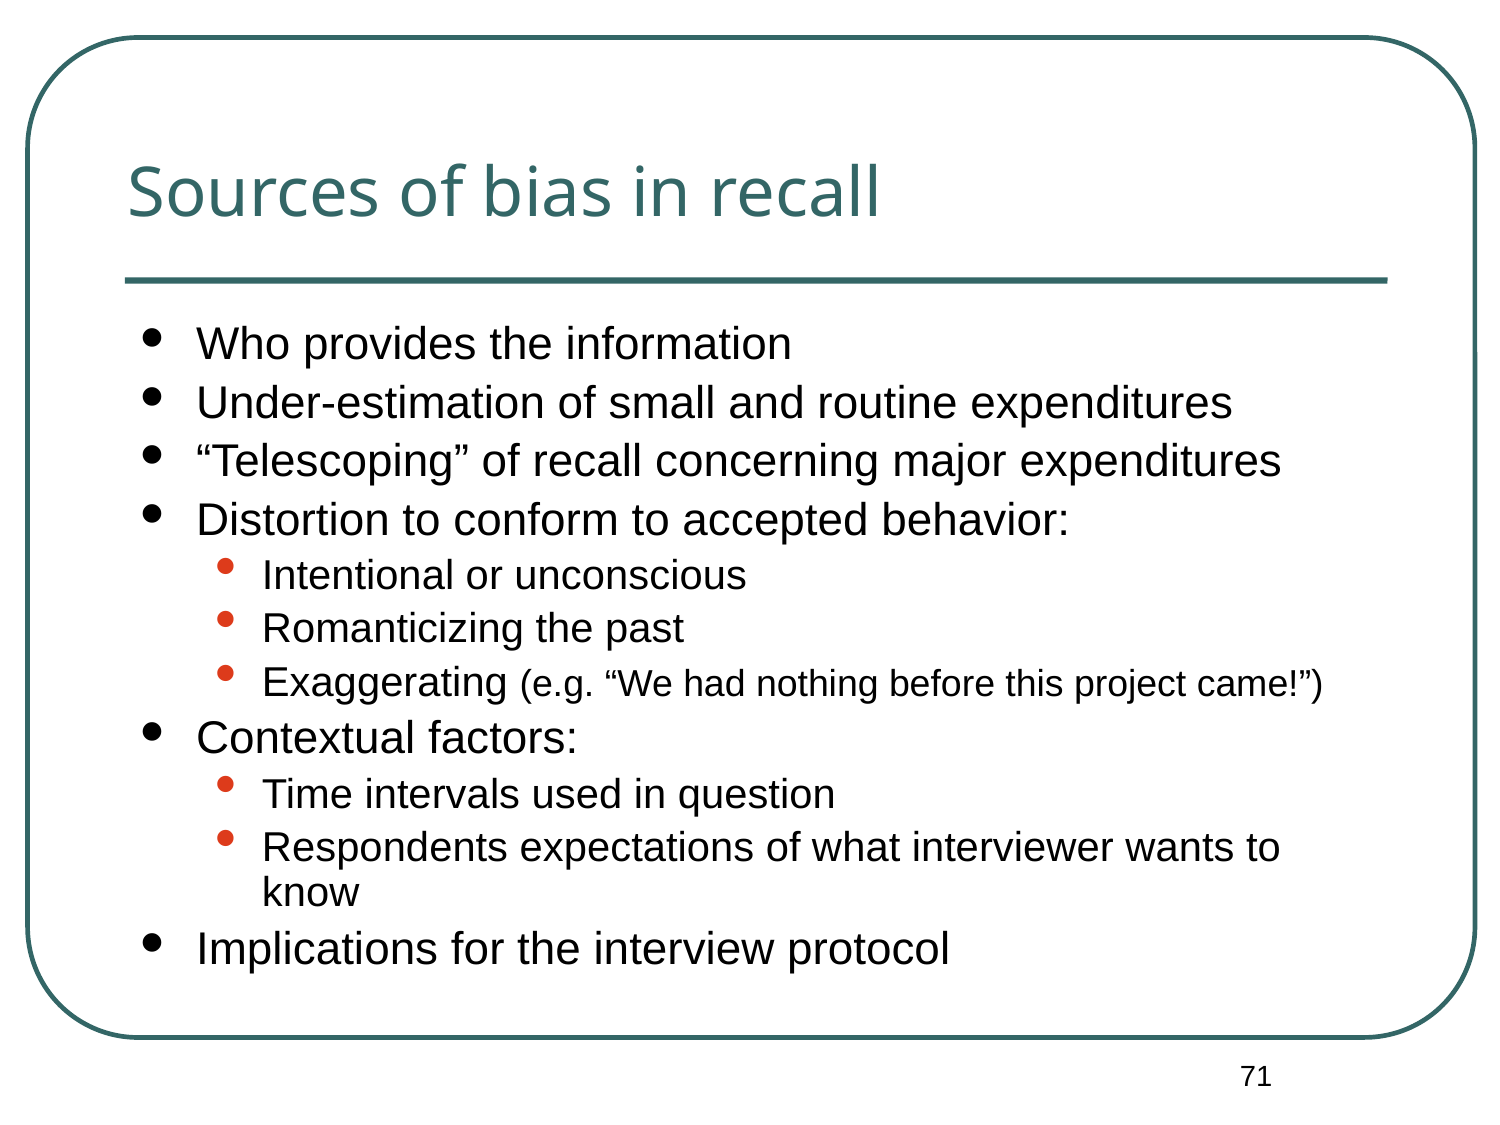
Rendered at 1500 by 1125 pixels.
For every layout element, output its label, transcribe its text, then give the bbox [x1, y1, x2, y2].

list Who provides the information Under-estimation of small and routine expenditures “Telescoping” of recall concerning major expenditures Distortion to conform to accepted behavior: Intentional or unconscious Romanticizing the past Exaggerating (e.g. “We had nothing before this project came!”) Contextual factors: Time intervals used in question Respondents expectations of what interviewer wants to know Implications for the interview protocol [125, 312, 1388, 975]
title Sources of bias in recall [112, 62, 1375, 238]
slide_number 71 [1124, 1049, 1388, 1125]
